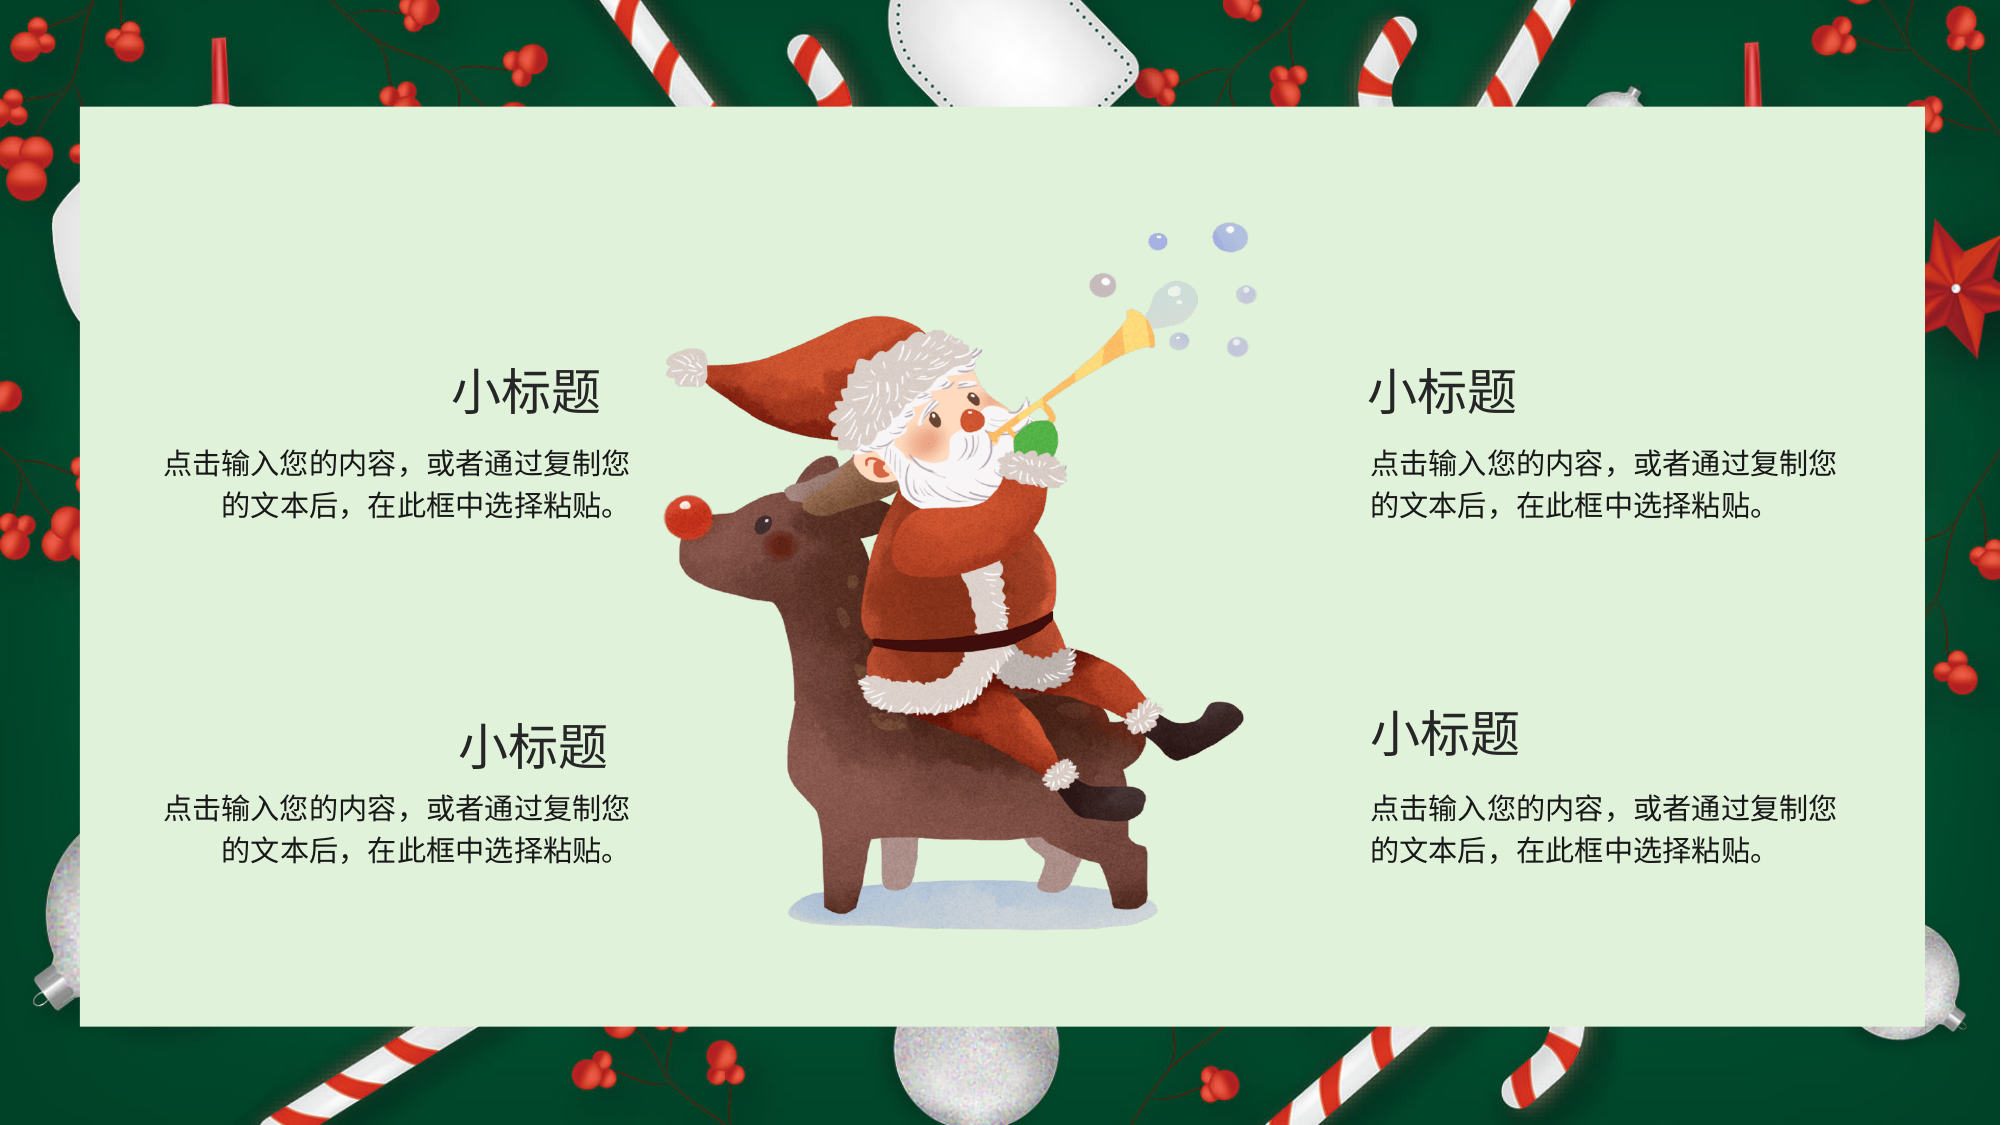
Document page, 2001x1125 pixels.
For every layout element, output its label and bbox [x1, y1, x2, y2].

text_box [1442, 695, 1865, 877]
text_box [136, 707, 511, 877]
picture [511, 143, 1442, 999]
text_box [136, 353, 511, 532]
text_box [1442, 353, 1865, 532]
text_box [0, 0, 2000, 1125]
